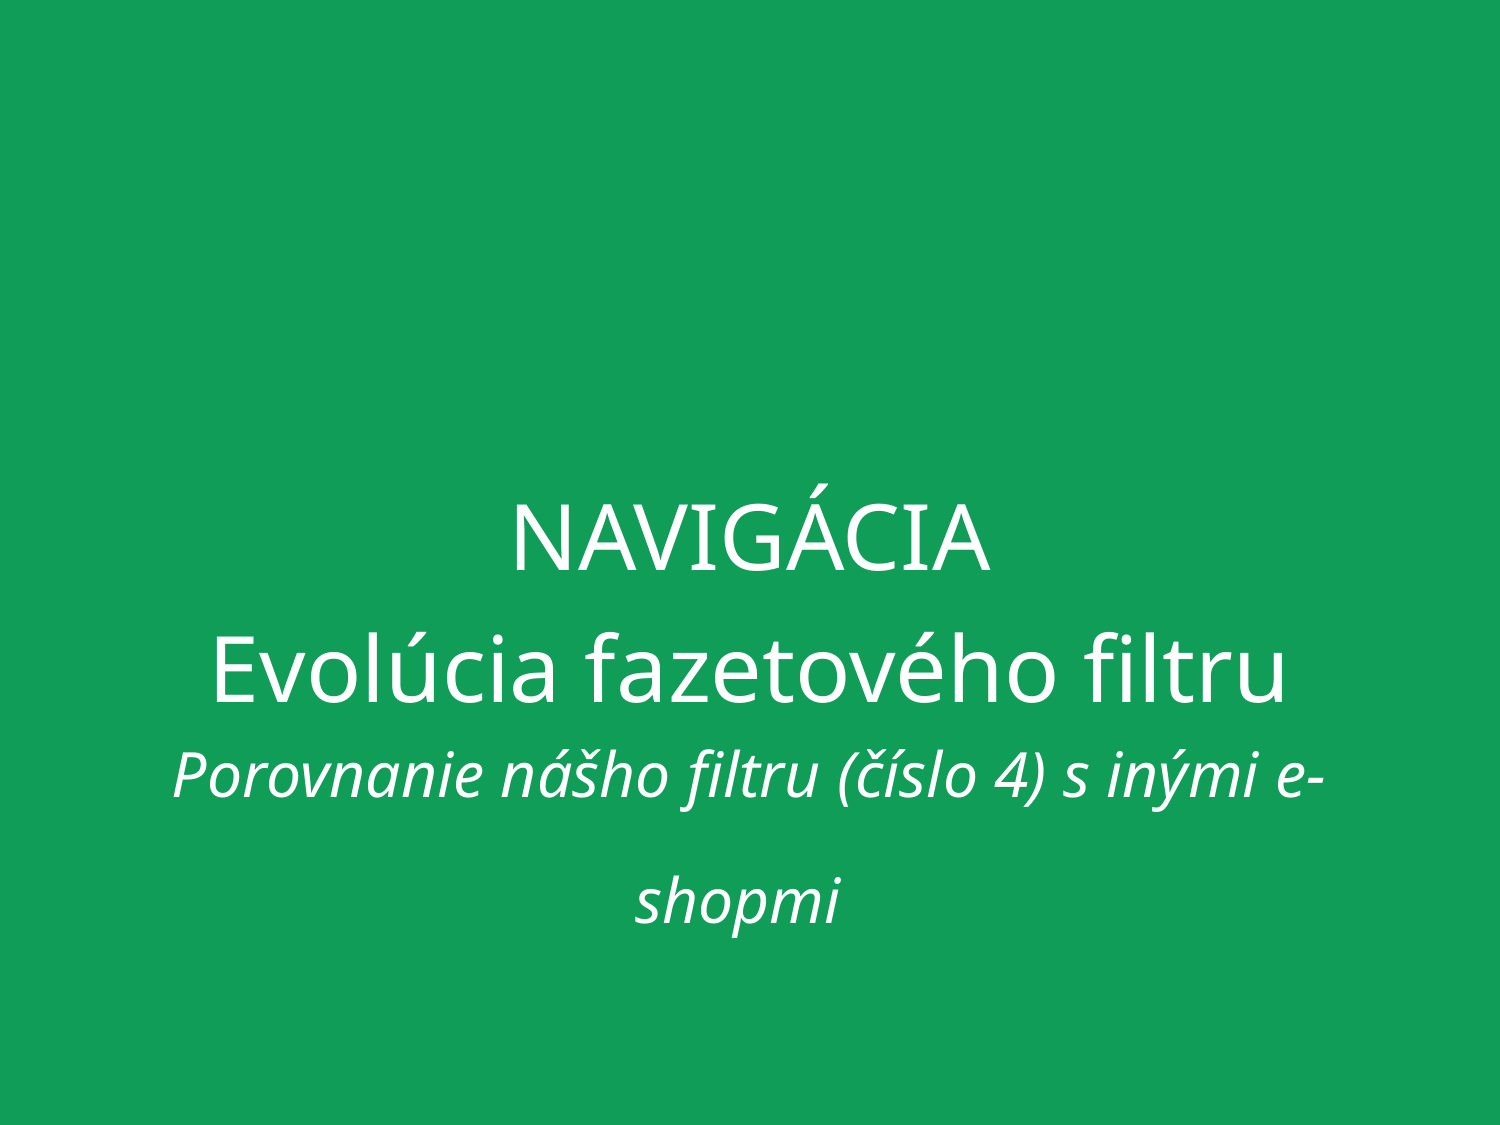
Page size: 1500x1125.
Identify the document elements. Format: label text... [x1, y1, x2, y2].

title NAVIGÁCIA Evolúcia fazetového filtru Porovnanie nášho filtru (číslo 4) s inými e-shopmi [74, 441, 1426, 624]
